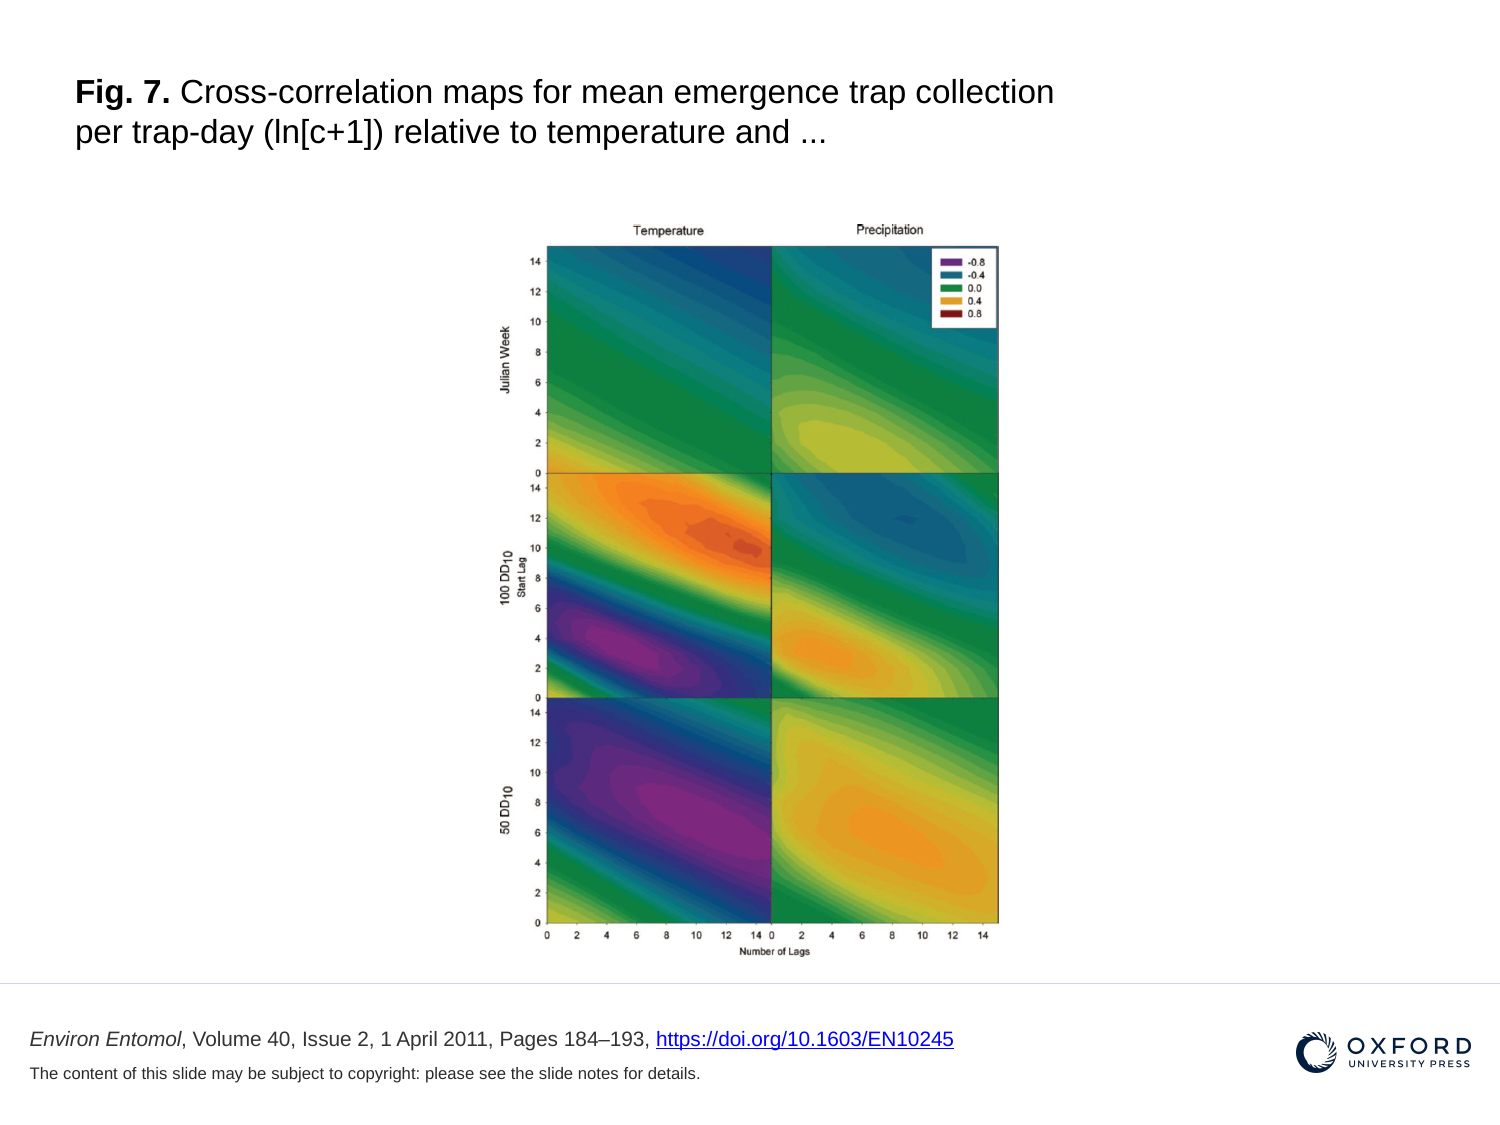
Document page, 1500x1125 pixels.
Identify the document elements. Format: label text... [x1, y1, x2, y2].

footer Environ Entomol, Volume 40, Issue 2, 1 April 2011, Pages 184–193, https://doi.org/10.1603/EN10245 The content of this slide may be subject to copyright: please see the slide notes for details. [0, 983, 1260, 1125]
title Fig. 7. Cross-correlation maps for mean emergence trap collection per trap-day (ln[c+1]) relative to temperature and ... [75, 69, 1078, 171]
picture [499, 224, 999, 957]
picture [1296, 1032, 1471, 1073]
